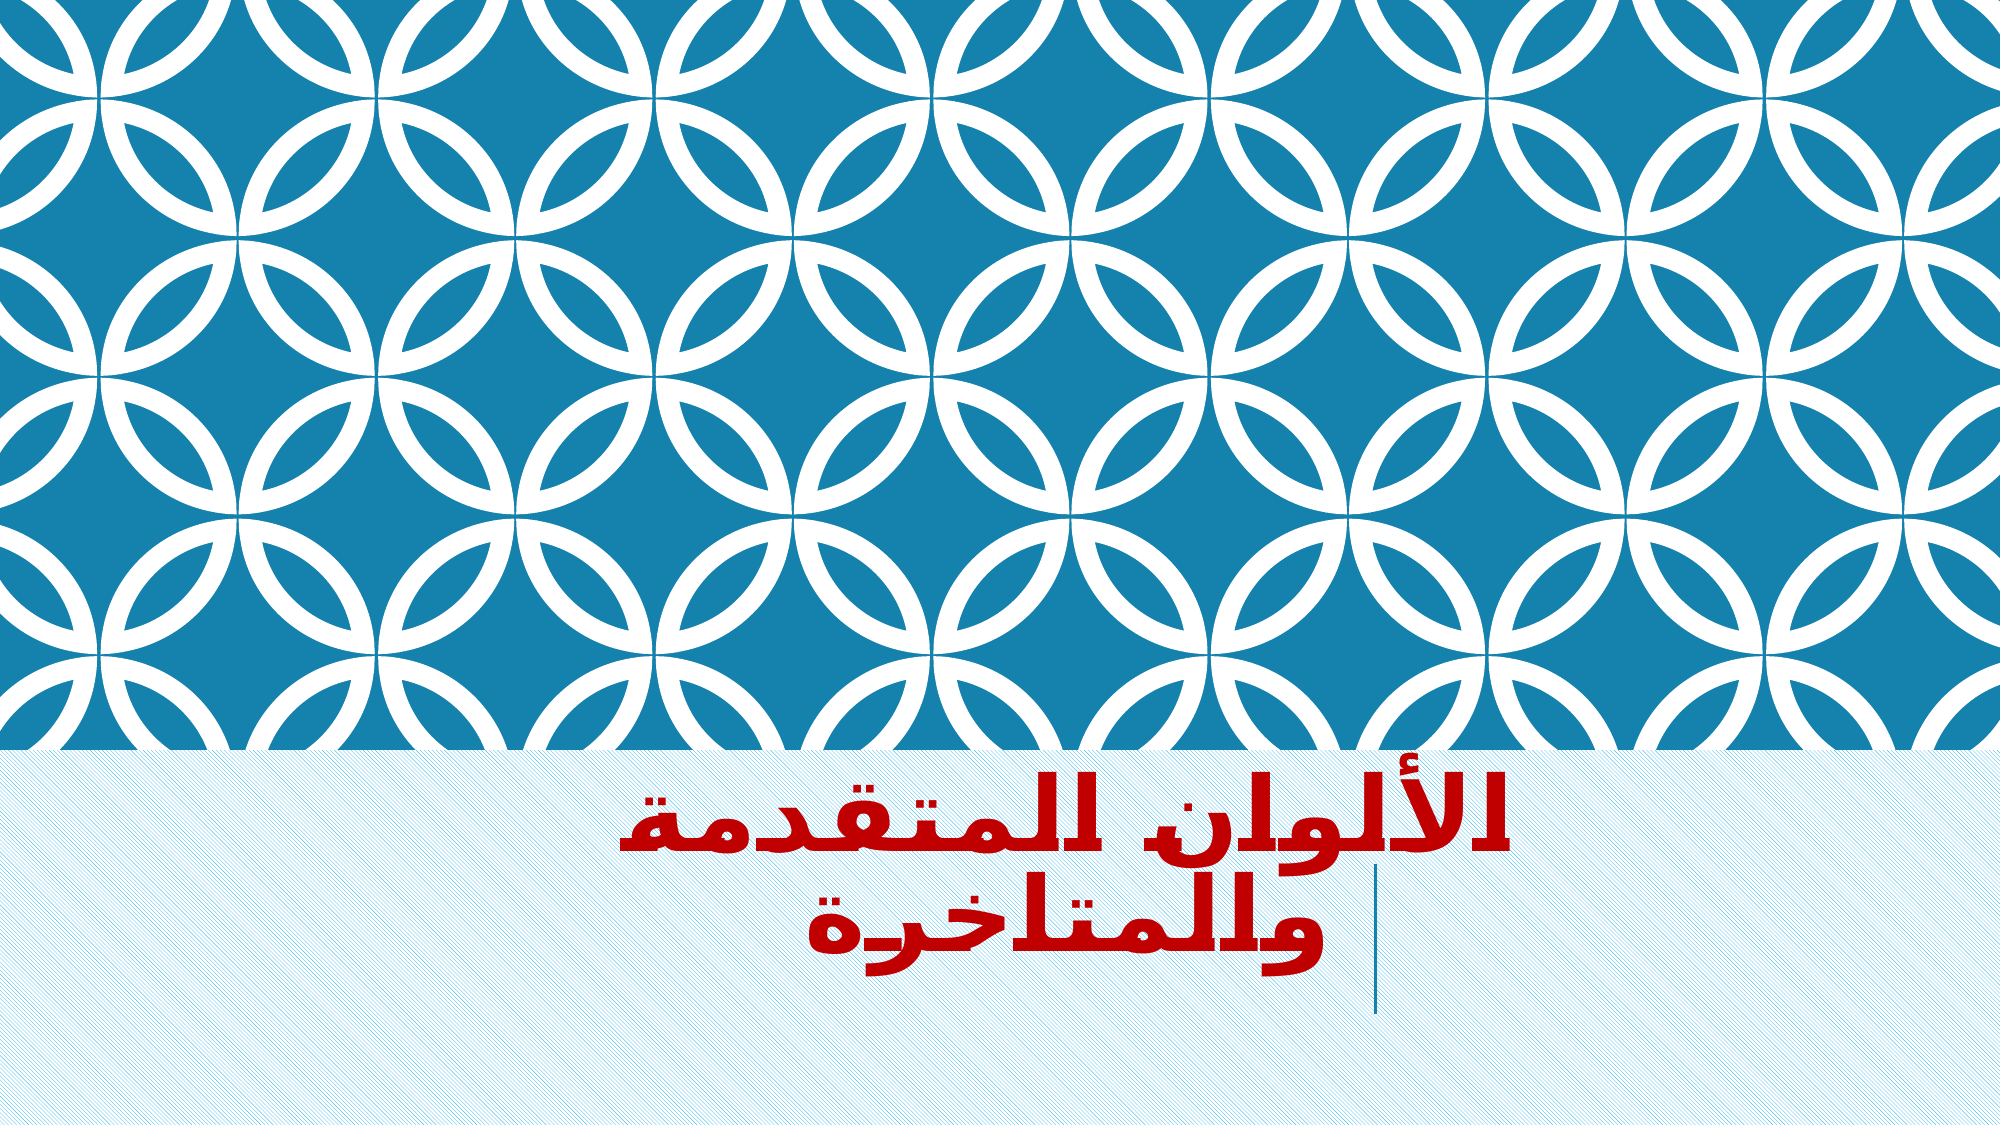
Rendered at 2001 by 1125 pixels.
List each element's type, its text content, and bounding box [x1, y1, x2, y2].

title الألوان المتقدمة والمتاخرة [430, 751, 1706, 992]
